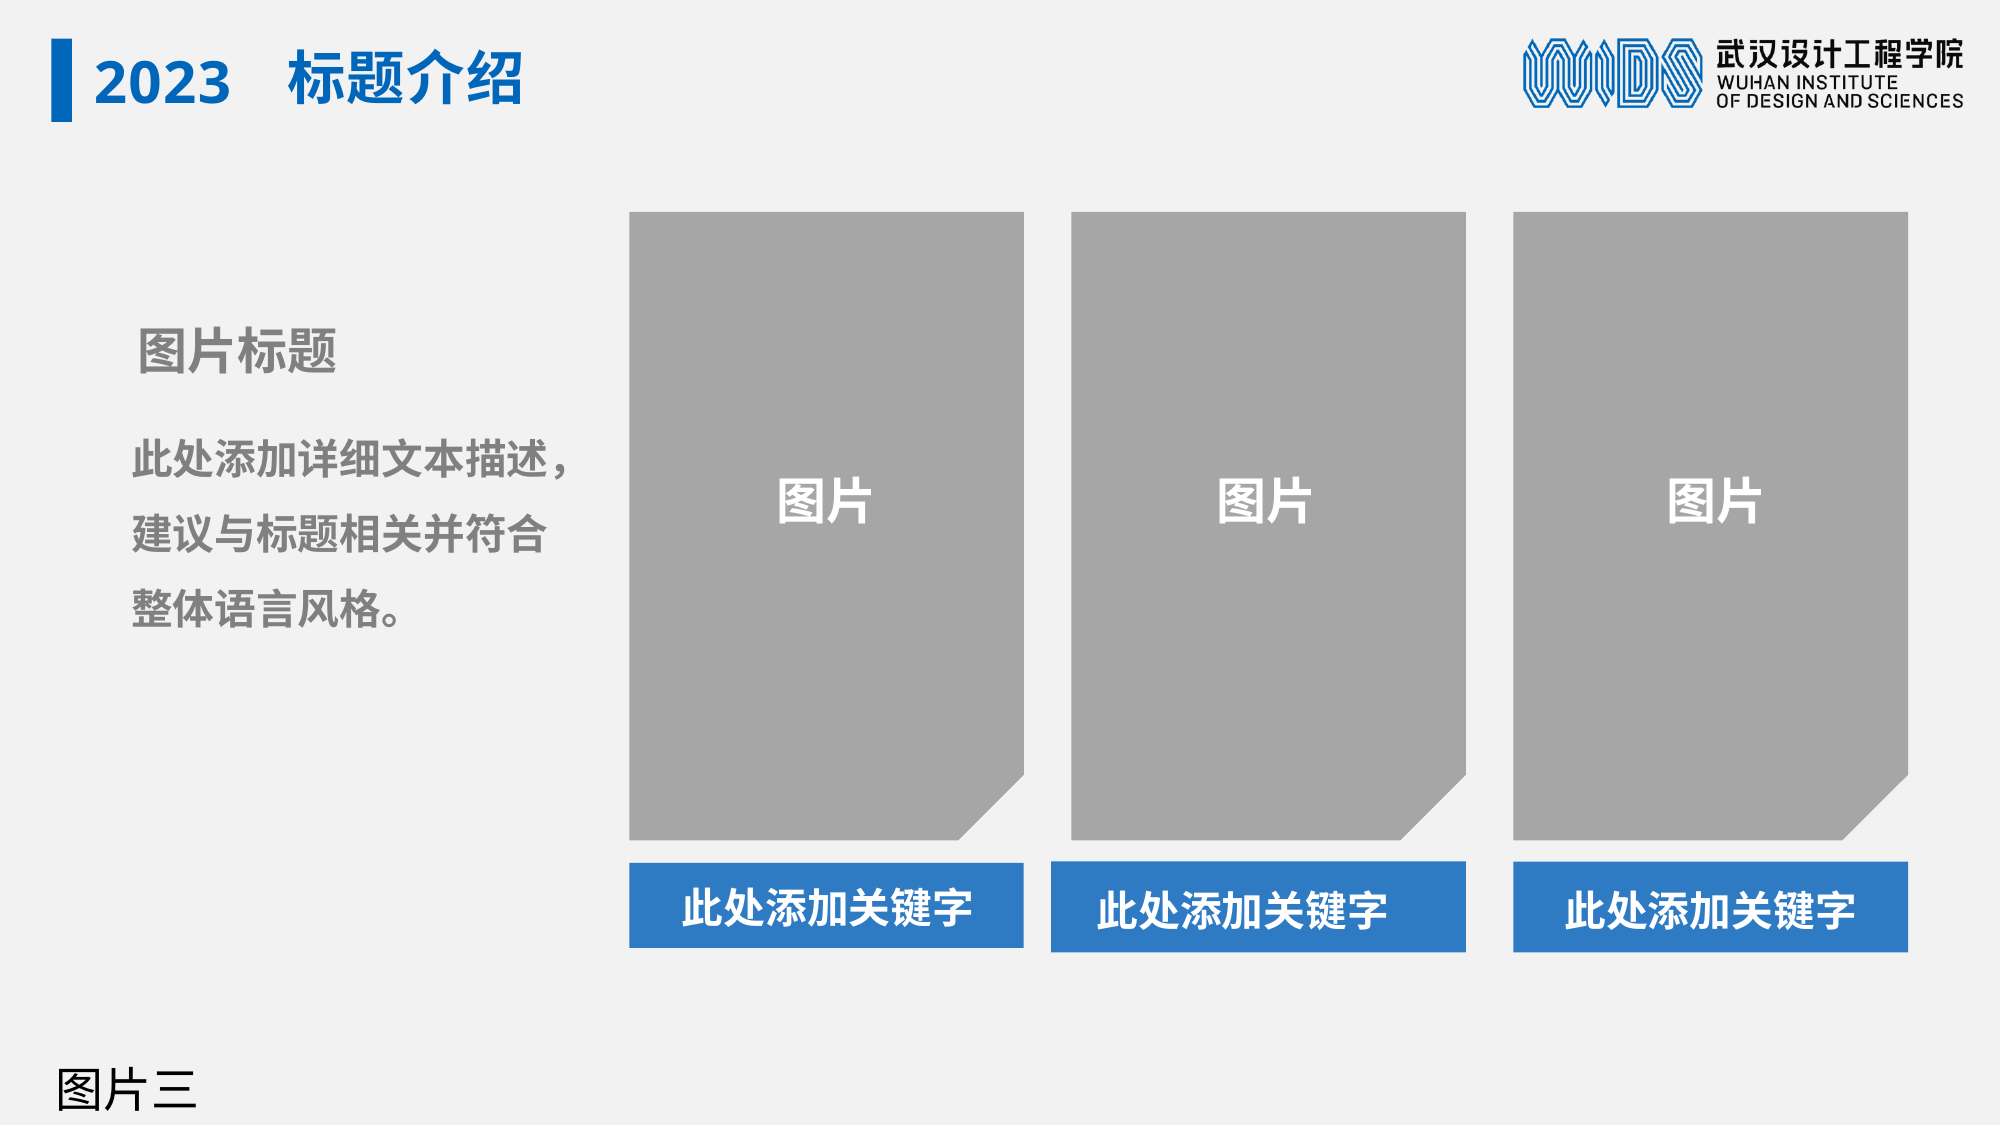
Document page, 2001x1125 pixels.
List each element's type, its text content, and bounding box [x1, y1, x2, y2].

picture [1523, 38, 1963, 108]
text_box 图片 [1097, 462, 1435, 523]
text_box [1512, 210, 1910, 842]
text_box 图片三 [1, 1052, 255, 1125]
text_box 图片 [1547, 462, 1885, 523]
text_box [629, 861, 1466, 953]
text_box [1513, 861, 1909, 953]
text_box 此处添加详细文本描述，建议与标题相关并符合整体语言风格。 [116, 400, 582, 641]
text_box 标题介绍 [243, 33, 727, 119]
text_box 图片标题 [122, 312, 514, 400]
text_box [50, 38, 73, 123]
text_box [628, 210, 1025, 842]
text_box 2023 [78, 37, 268, 123]
text_box [1070, 210, 1468, 842]
text_box 图片 [658, 462, 995, 523]
